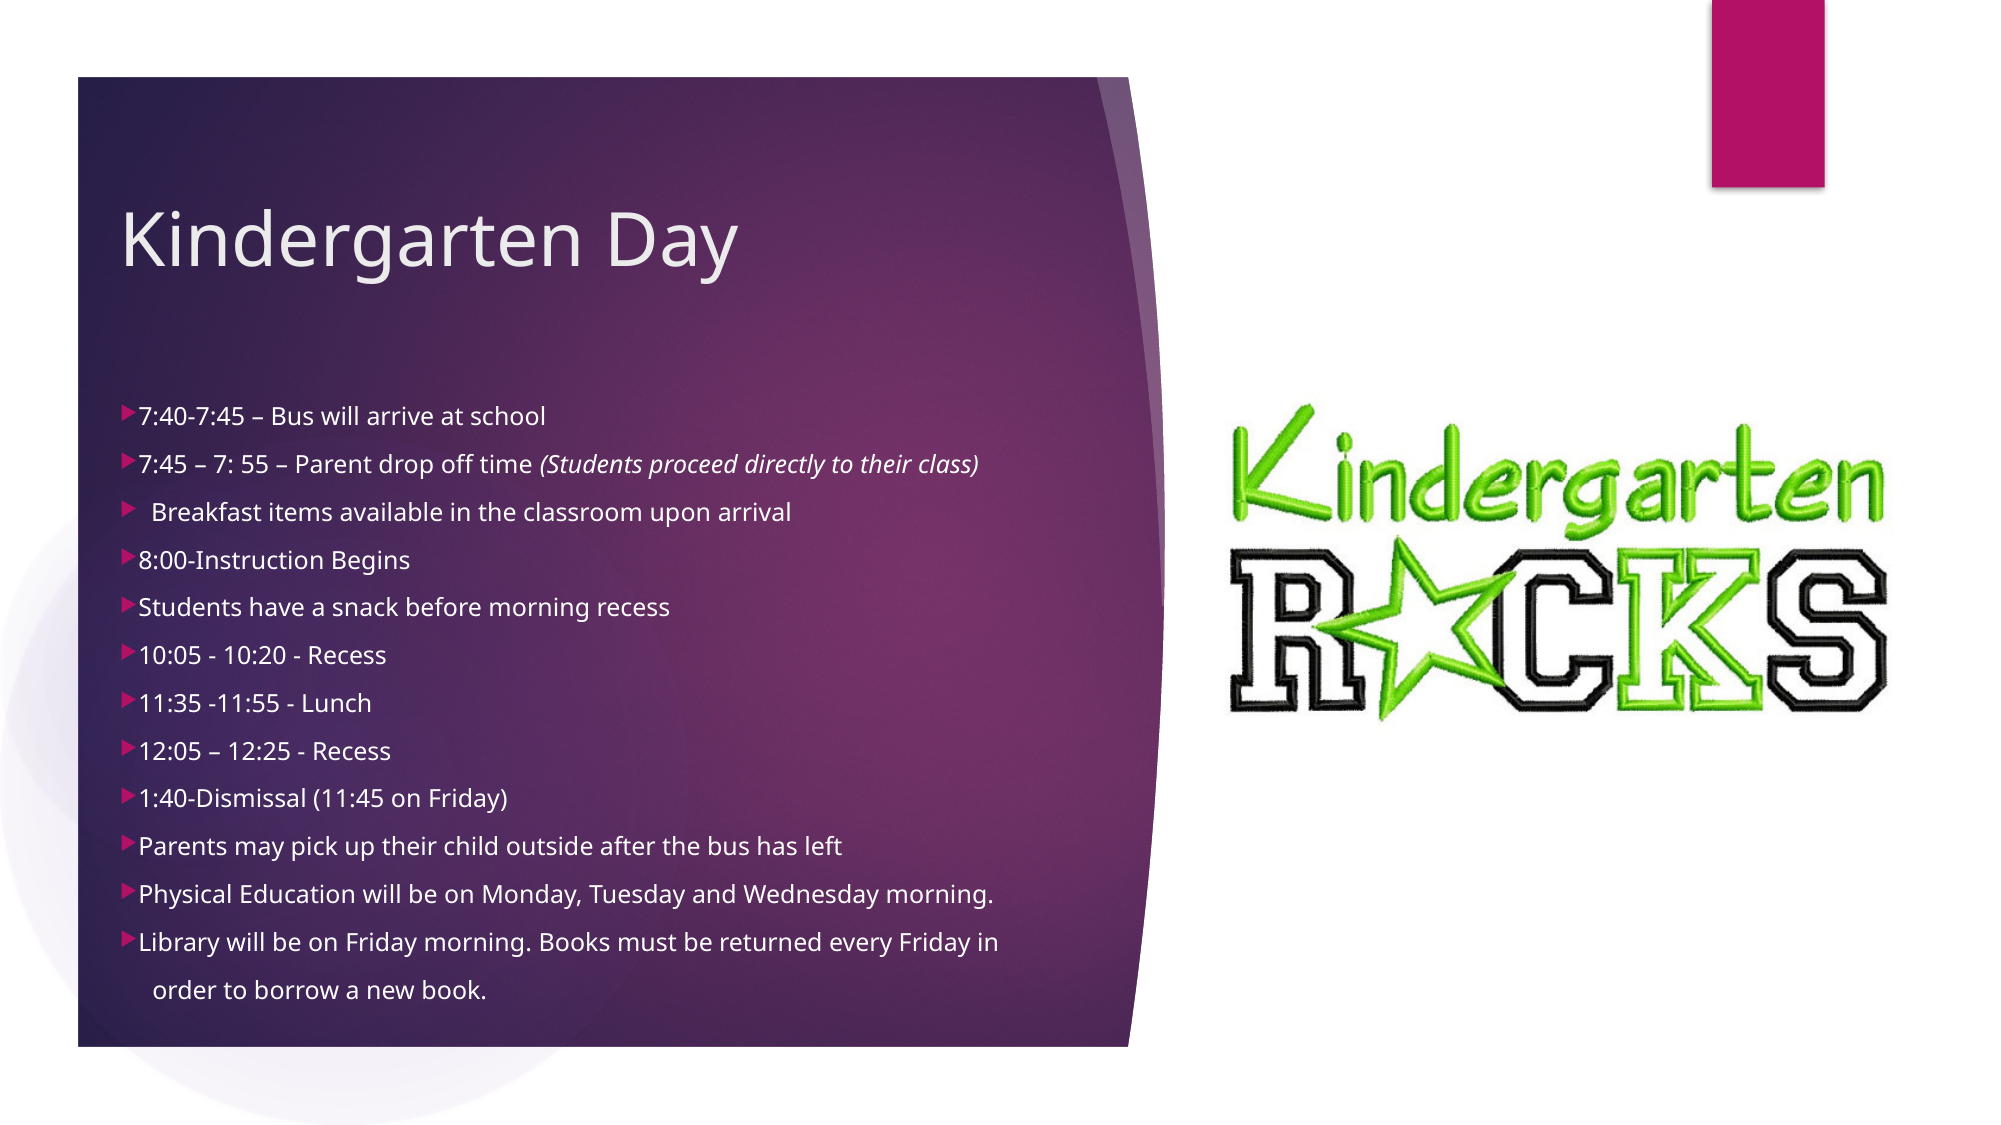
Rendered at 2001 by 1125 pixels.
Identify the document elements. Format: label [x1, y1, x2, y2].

list [1216, 391, 1894, 736]
text_box [0, 0, 2000, 1125]
